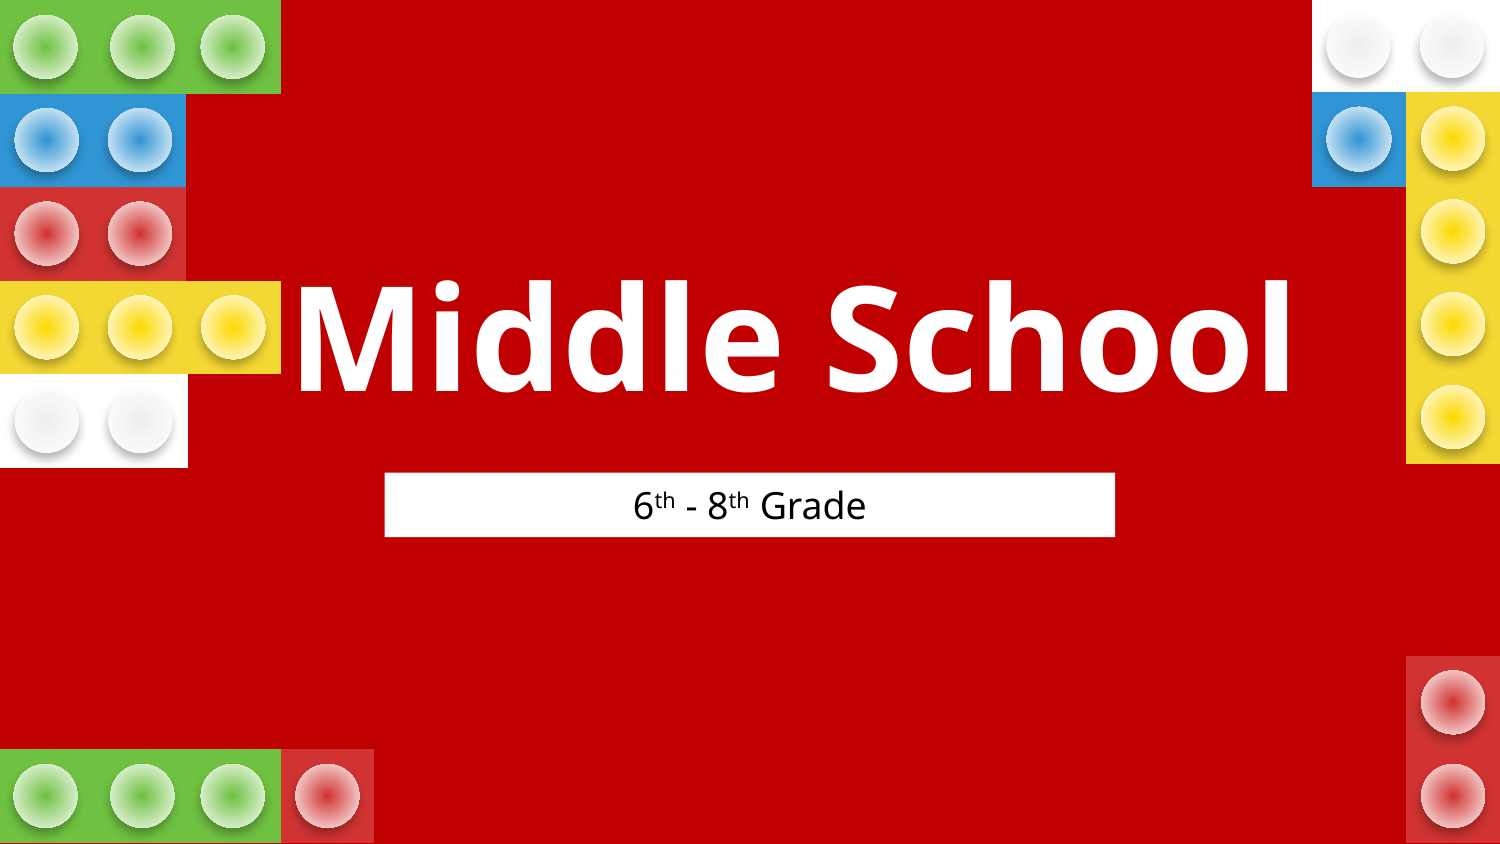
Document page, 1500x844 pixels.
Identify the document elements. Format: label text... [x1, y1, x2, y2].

subtitle 6th - 8th Grade [384, 472, 1116, 538]
title Middle School [230, 244, 1358, 422]
